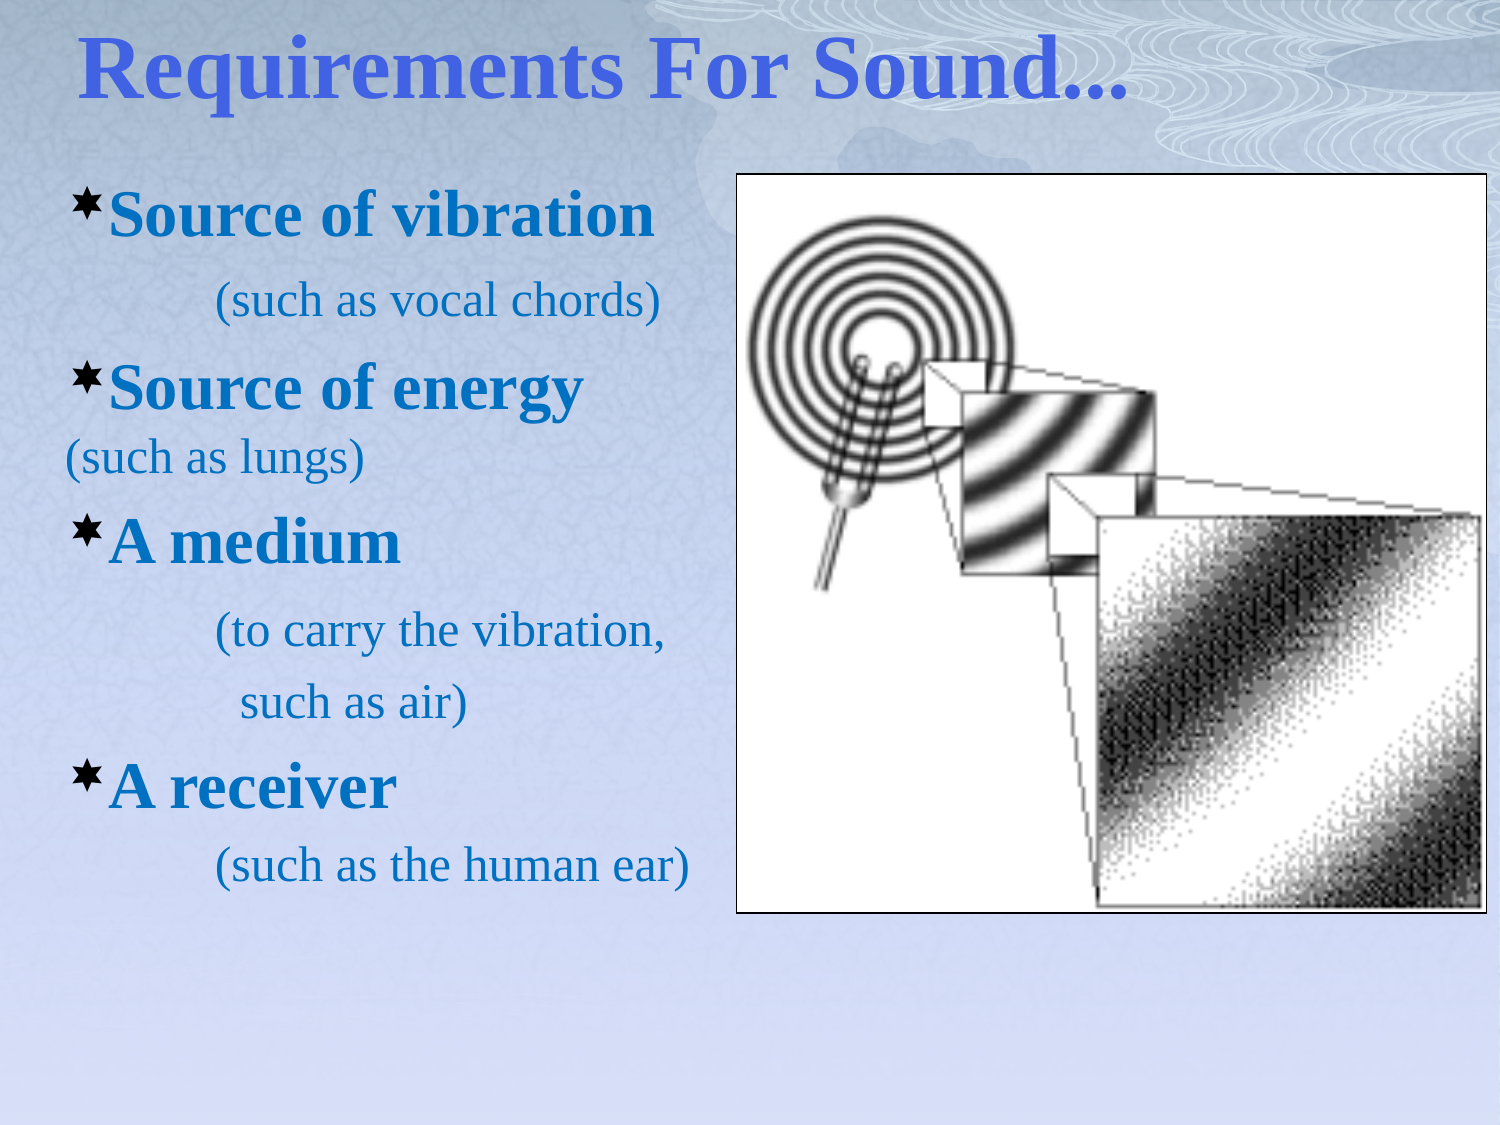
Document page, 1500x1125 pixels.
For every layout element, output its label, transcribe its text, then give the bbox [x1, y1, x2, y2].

picture [737, 174, 1486, 913]
text_box Source of vibration (such as vocal chords) Source of energy (such as lungs) A medium (to carry the vibration, such as air) A receiver (such as the human ear) [49, 162, 713, 998]
text_box Requirements For Sound... [62, 0, 1225, 125]
